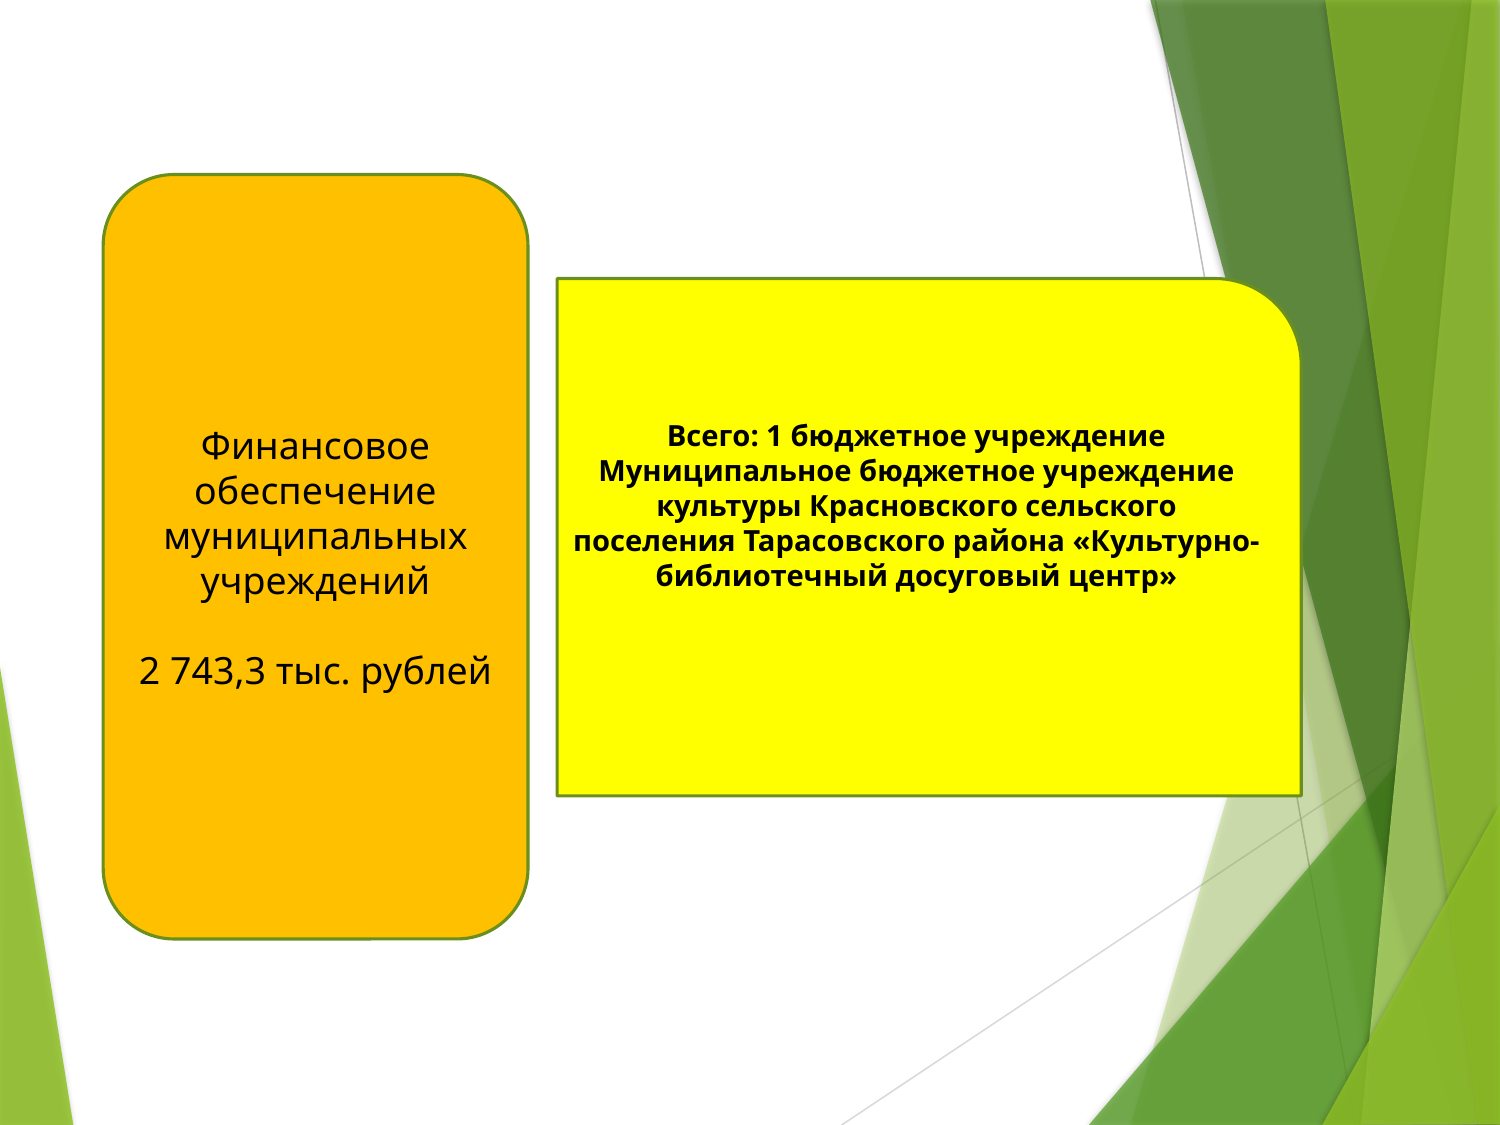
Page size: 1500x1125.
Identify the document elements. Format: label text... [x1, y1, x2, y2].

text_box Всего: 1 бюджетное учреждение Муниципальное бюджетное учреждение культуры Красновского сельского поселения Тарасовского района «Культурно-библиотечный досуговый центр» [555, 276, 1303, 798]
text_box Финансовое обеспечение муниципальных учреждений 2 743,3 тыс. рублей [101, 172, 530, 941]
